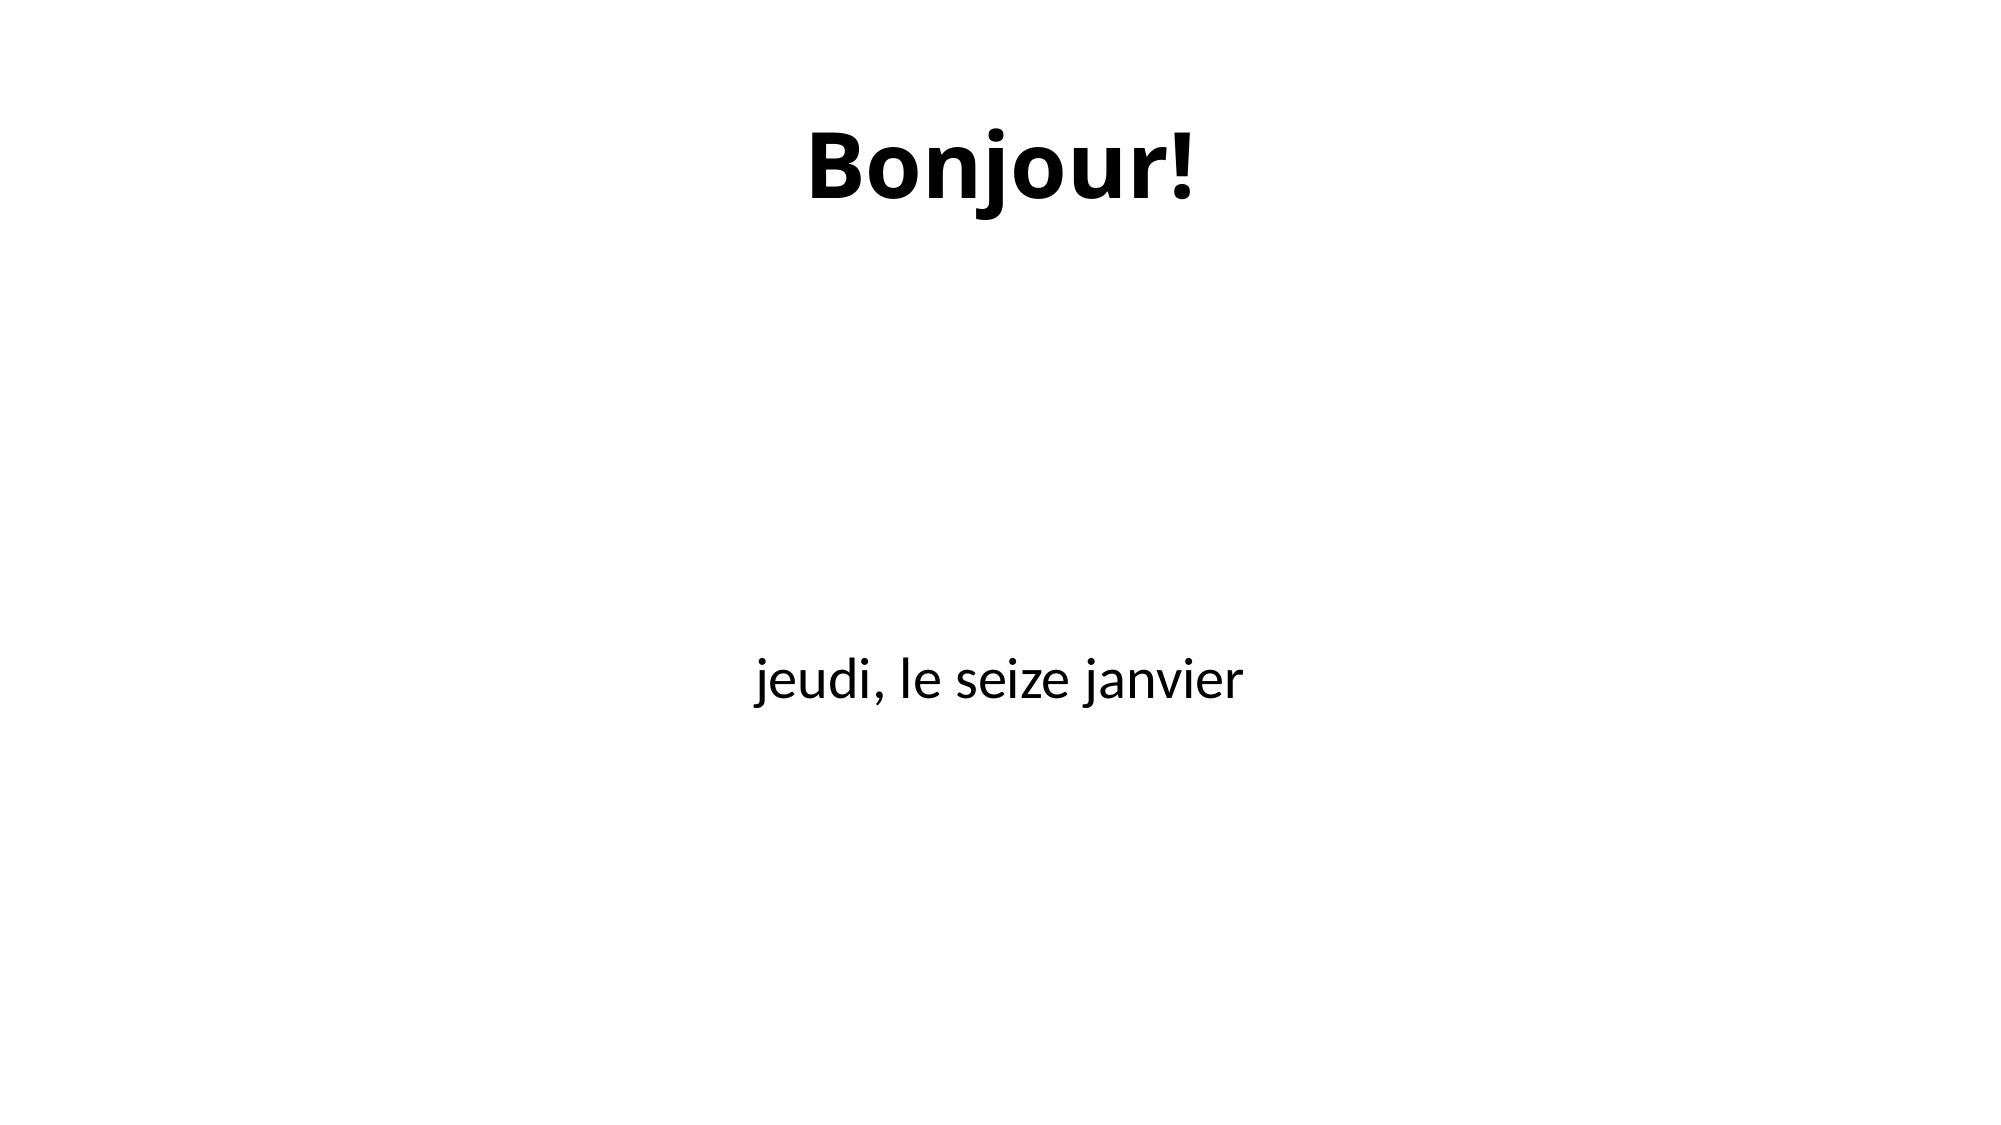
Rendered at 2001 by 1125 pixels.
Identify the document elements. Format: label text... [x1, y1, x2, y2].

list jeudi, le seize janvier [137, 299, 1863, 1014]
title Bonjour! [137, 59, 1863, 278]
